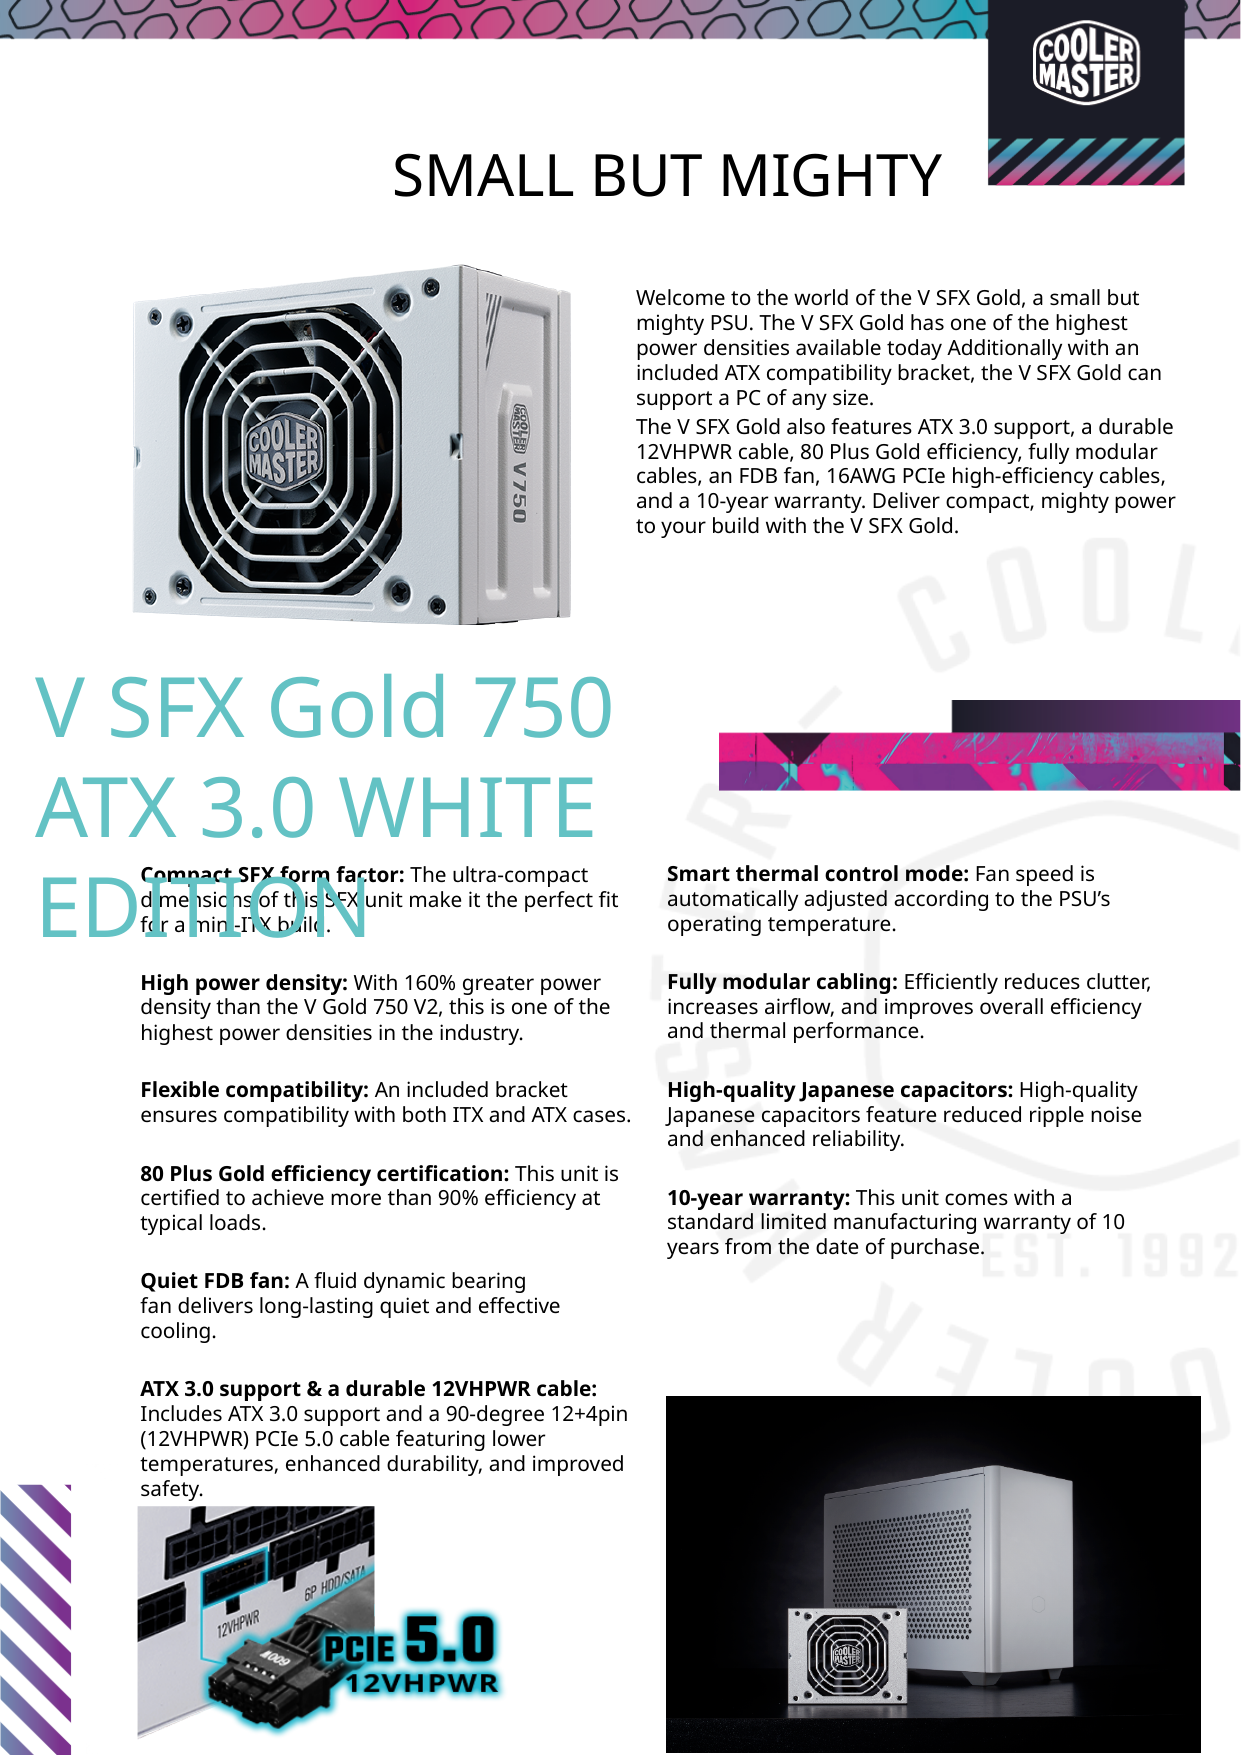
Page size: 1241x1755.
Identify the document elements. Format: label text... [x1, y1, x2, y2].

text_box Smart thermal control mode: Fan speed is automatically adjusted according to the PSU’s operating temperature. Fully modular cabling: Efficiently reduces clutter, increases airflow, and improves overall efficiency and thermal performance. High-quality Japanese capacitors: High-quality Japanese capacitors feature reduced ripple noise and enhanced reliability. 10-year warranty: This unit comes with a standard limited manufacturing warranty of 10 years from the date of purchase. [650, 852, 1176, 1668]
list Compact SFX form factor: The ultra-compact dimensions of this SFX unit make it the perfect fit for a mini-ITX build. ​ High power density: With 160% greater power density than the V Gold 750 V2, this is one of the highest power densities in the industry. Flexible compatibility: An included bracket ensures compatibility with both ITX and ATX cases. 80 Plus Gold efficiency certification: This unit is certified to achieve more than 90% efficiency at typical loads.​ Quiet FDB fan: A fluid dynamic bearing fan delivers long-lasting quiet and effective cooling. ATX 3.0 support & a durable 12VHPWR cable: Includes ATX 3.0 support and a 90-degree 12+4pin (12VHPWR) PCIe 5.0 cable featuring lower temperatures, enhanced durability, and improved safety. [124, 853, 651, 1669]
list Welcome to the world of the V SFX Gold, a small but mighty PSU. The V SFX Gold has one of the highest power densities available today Additionally with an included ATX compatibility bracket, the V SFX Gold can support a PC of any size. The V SFX Gold also features ATX 3.0 support, a durable 12VHPWR cable, 80 Plus Gold efficiency, fully modular cables, an FDB fan, 16AWG PCIe high-efficiency cables, and a 10-year warranty. Deliver compact, mighty power to your build with the V SFX Gold. [619, 276, 1211, 674]
picture [0, 0, 1241, 1755]
list SMALL BUT MIGHTY [368, 130, 959, 202]
list V SFX Gold 750 ATX 3.0 WHITE EDITION [19, 646, 730, 753]
